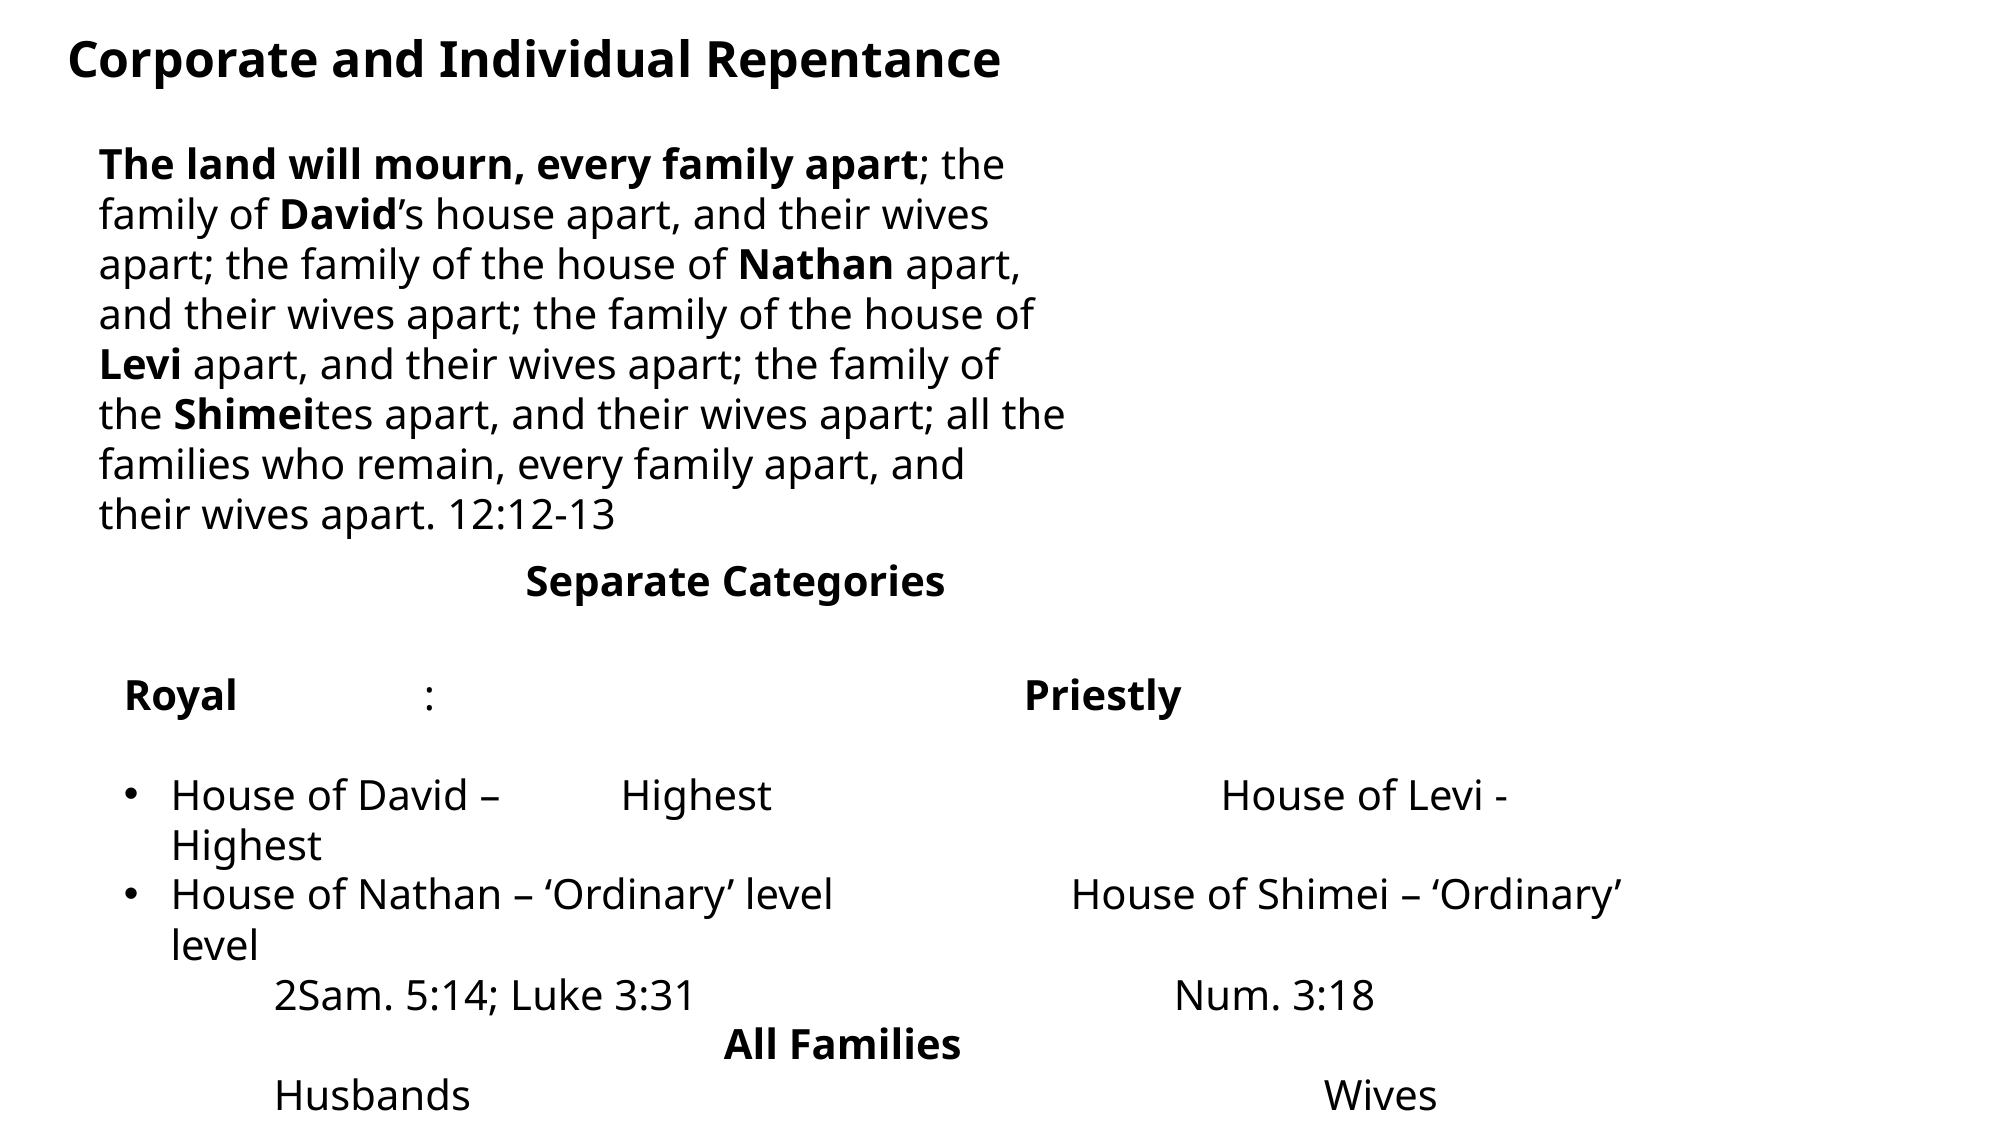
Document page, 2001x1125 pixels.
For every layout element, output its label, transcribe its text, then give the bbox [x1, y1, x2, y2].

text_box Separate Categories [510, 547, 961, 612]
text_box Corporate and Individual Repentance [52, 19, 1017, 95]
text_box The land will mourn, every family apart; the family of David’s house apart, and their wives apart; the family of the house of Nathan apart, and their wives apart; the family of the house of Levi apart, and their wives apart; the family of the Shimeites apart, and their wives apart; all the families who remain, every family apart, and their wives apart. 12:12-13 [83, 130, 1084, 546]
text_box Royal : Priestly House of David – Highest House of Levi - Highest House of Nathan – ‘Ordinary’ level House of Shimei – ‘Ordinary’ level 2Sam. 5:14; Luke 3:31 Num. 3:18 All Families Husbands Wives [108, 660, 1714, 1125]
